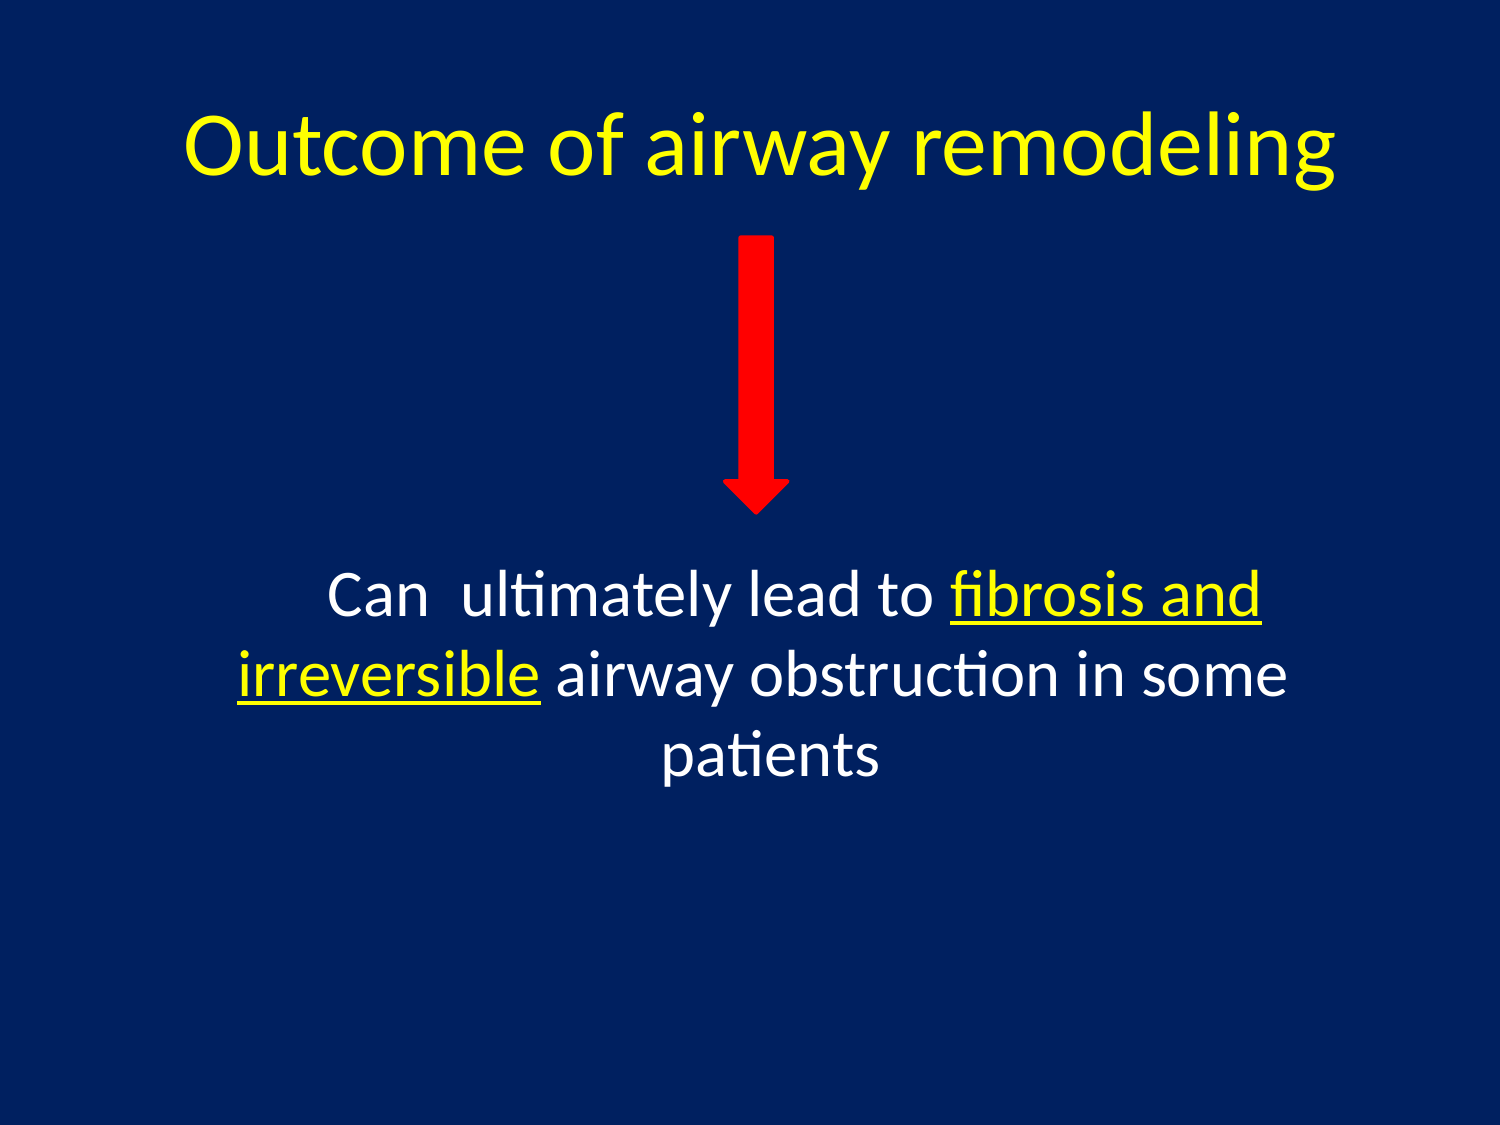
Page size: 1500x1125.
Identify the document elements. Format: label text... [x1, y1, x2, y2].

title Outcome of airway remodeling [75, 45, 1425, 233]
text_box [723, 235, 790, 515]
list Can ultimately lead to fibrosis and irreversible airway obstruction in some patients [75, 262, 1425, 1005]
